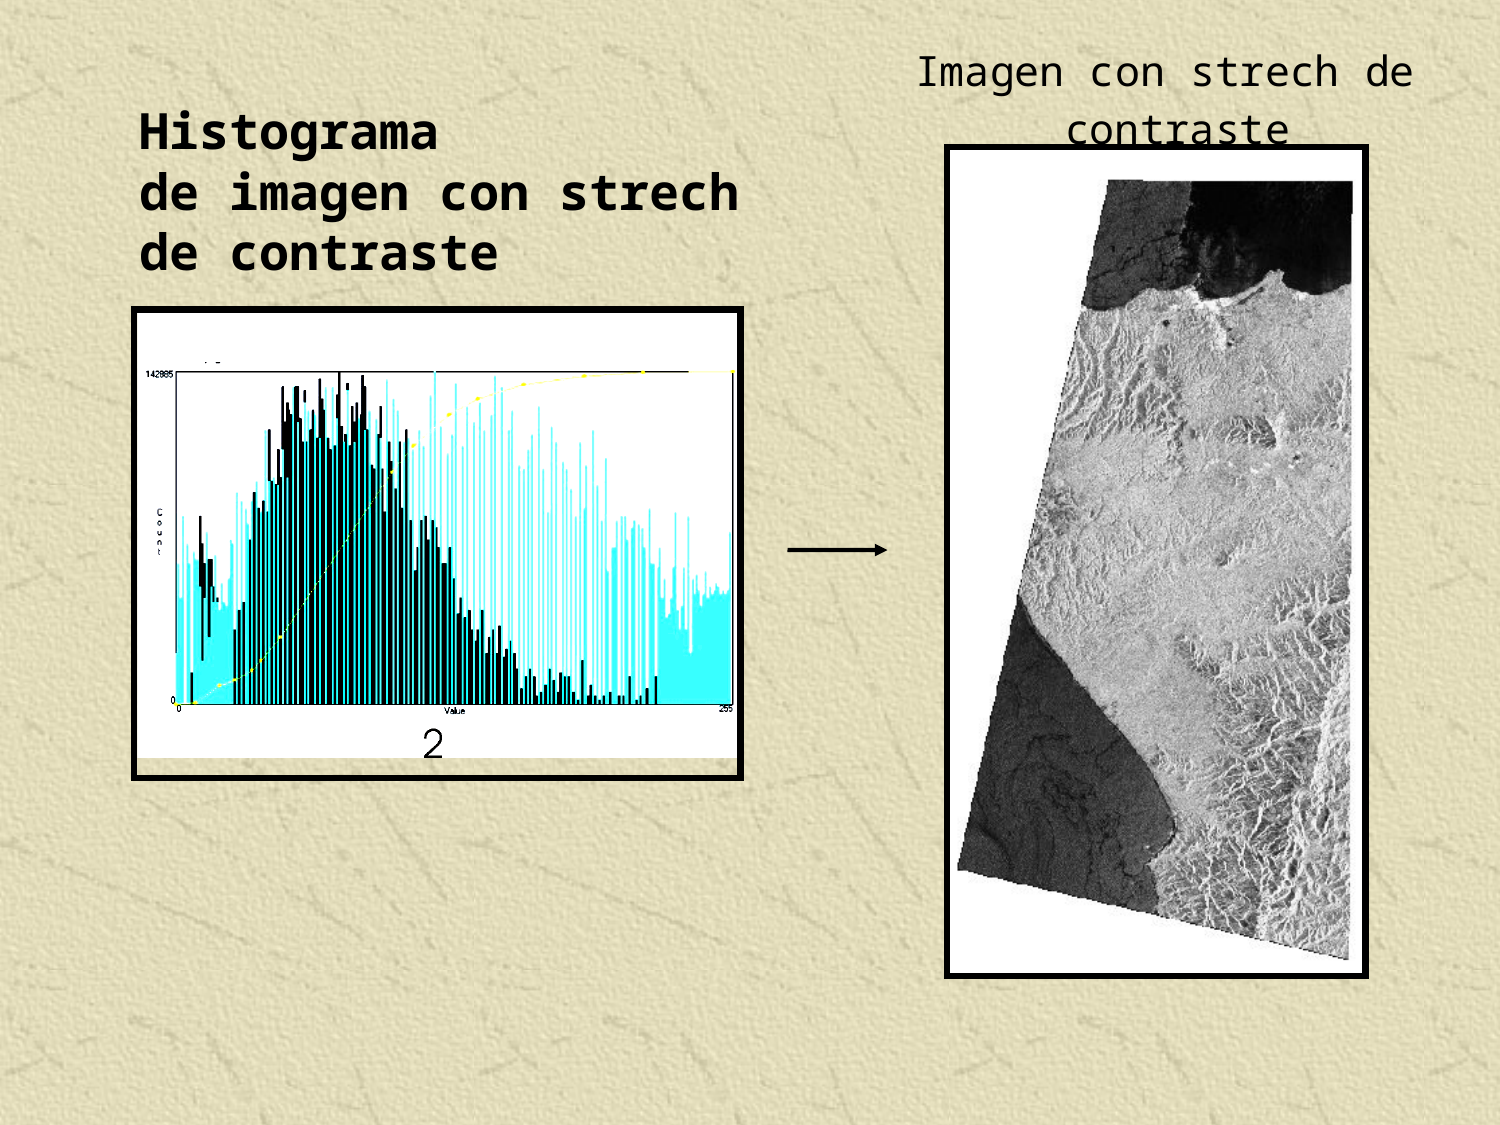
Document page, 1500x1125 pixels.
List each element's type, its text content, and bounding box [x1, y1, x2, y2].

text_box Imagen con strech de contraste [900, 37, 1455, 161]
text_box [787, 543, 888, 557]
text_box Histograma de imagen con strech de contraste [125, 212, 838, 288]
picture [0, 0, 1500, 1125]
